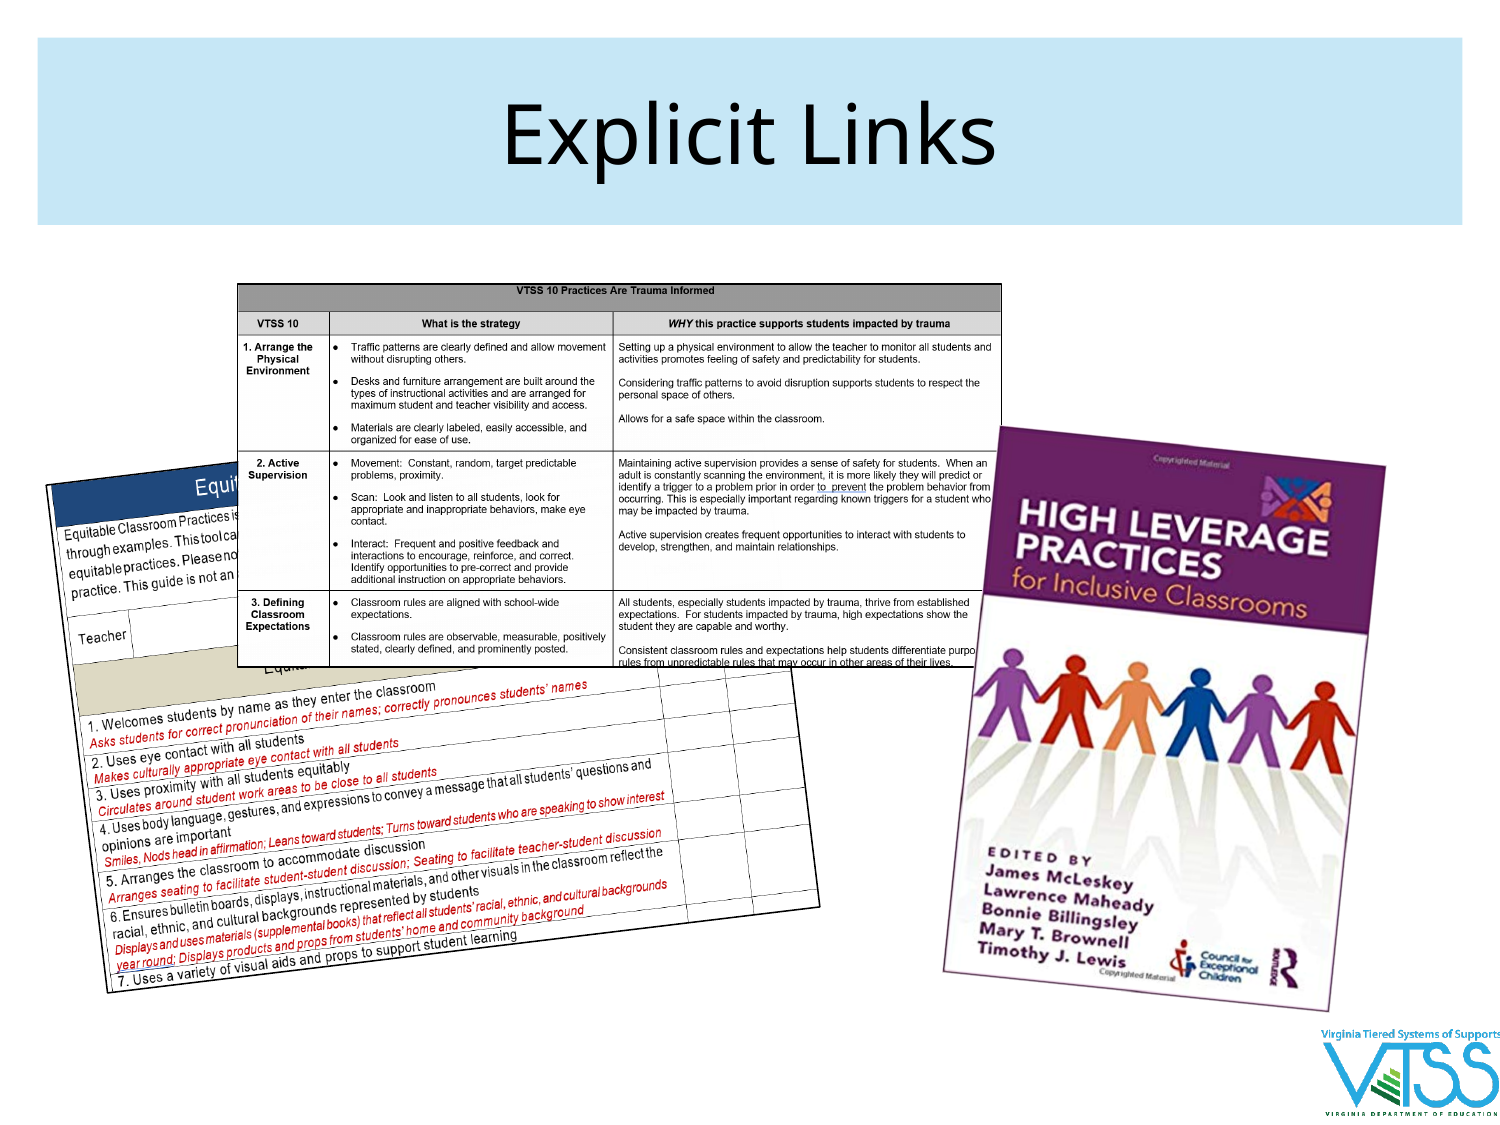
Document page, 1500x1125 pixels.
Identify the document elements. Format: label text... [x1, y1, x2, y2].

picture [1321, 1029, 1500, 1116]
picture [48, 284, 1166, 991]
title Explicit Links [37, 37, 1463, 225]
picture [943, 724, 969, 975]
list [969, 443, 1359, 994]
picture [1155, 994, 1331, 1012]
picture [1359, 463, 1386, 722]
